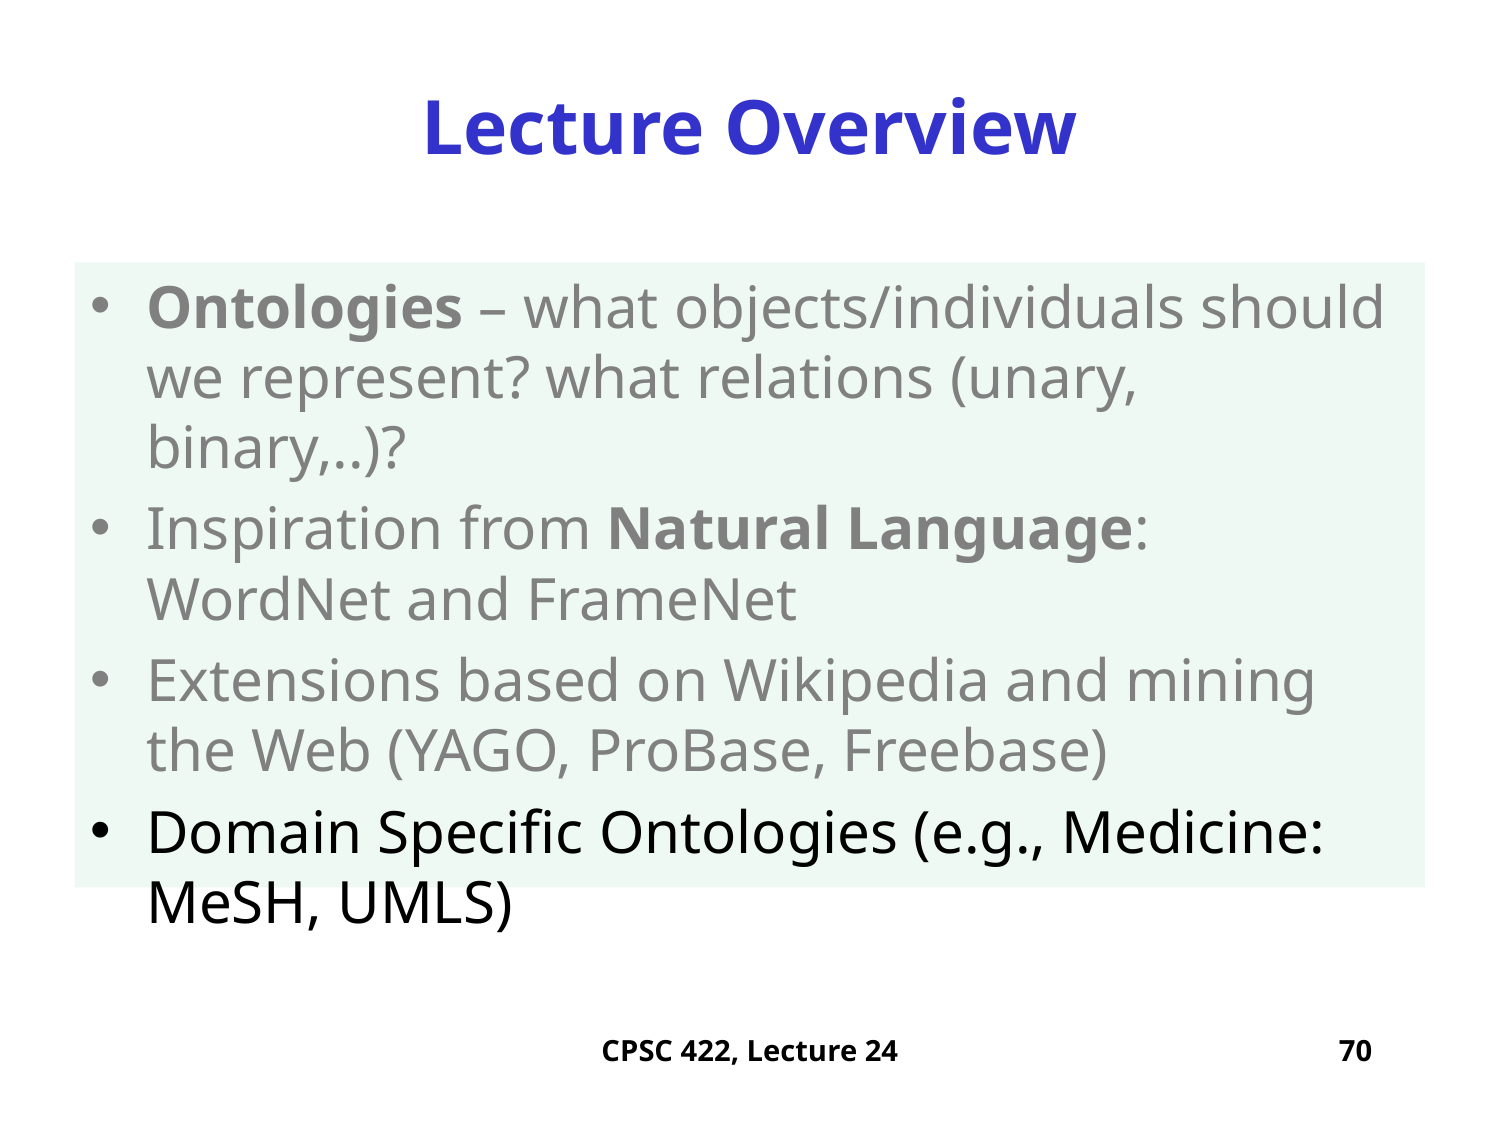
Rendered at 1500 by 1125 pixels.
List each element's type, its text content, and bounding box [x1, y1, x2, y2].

text_box Ontologies – what objects/individuals should we represent? what relations (unary, binary,..)? Inspiration from Natural Language: WordNet and FrameNet Extensions based on Wikipedia and mining the Web (YAGO, ProBase, Freebase) Domain Specific Ontologies (e.g., Medicine: MeSH, UMLS) [74, 262, 1425, 888]
footer CPSC 422, Lecture 24 [512, 1024, 988, 1101]
slide_number 70 [1074, 1024, 1388, 1101]
title Lecture Overview [111, 30, 1388, 219]
